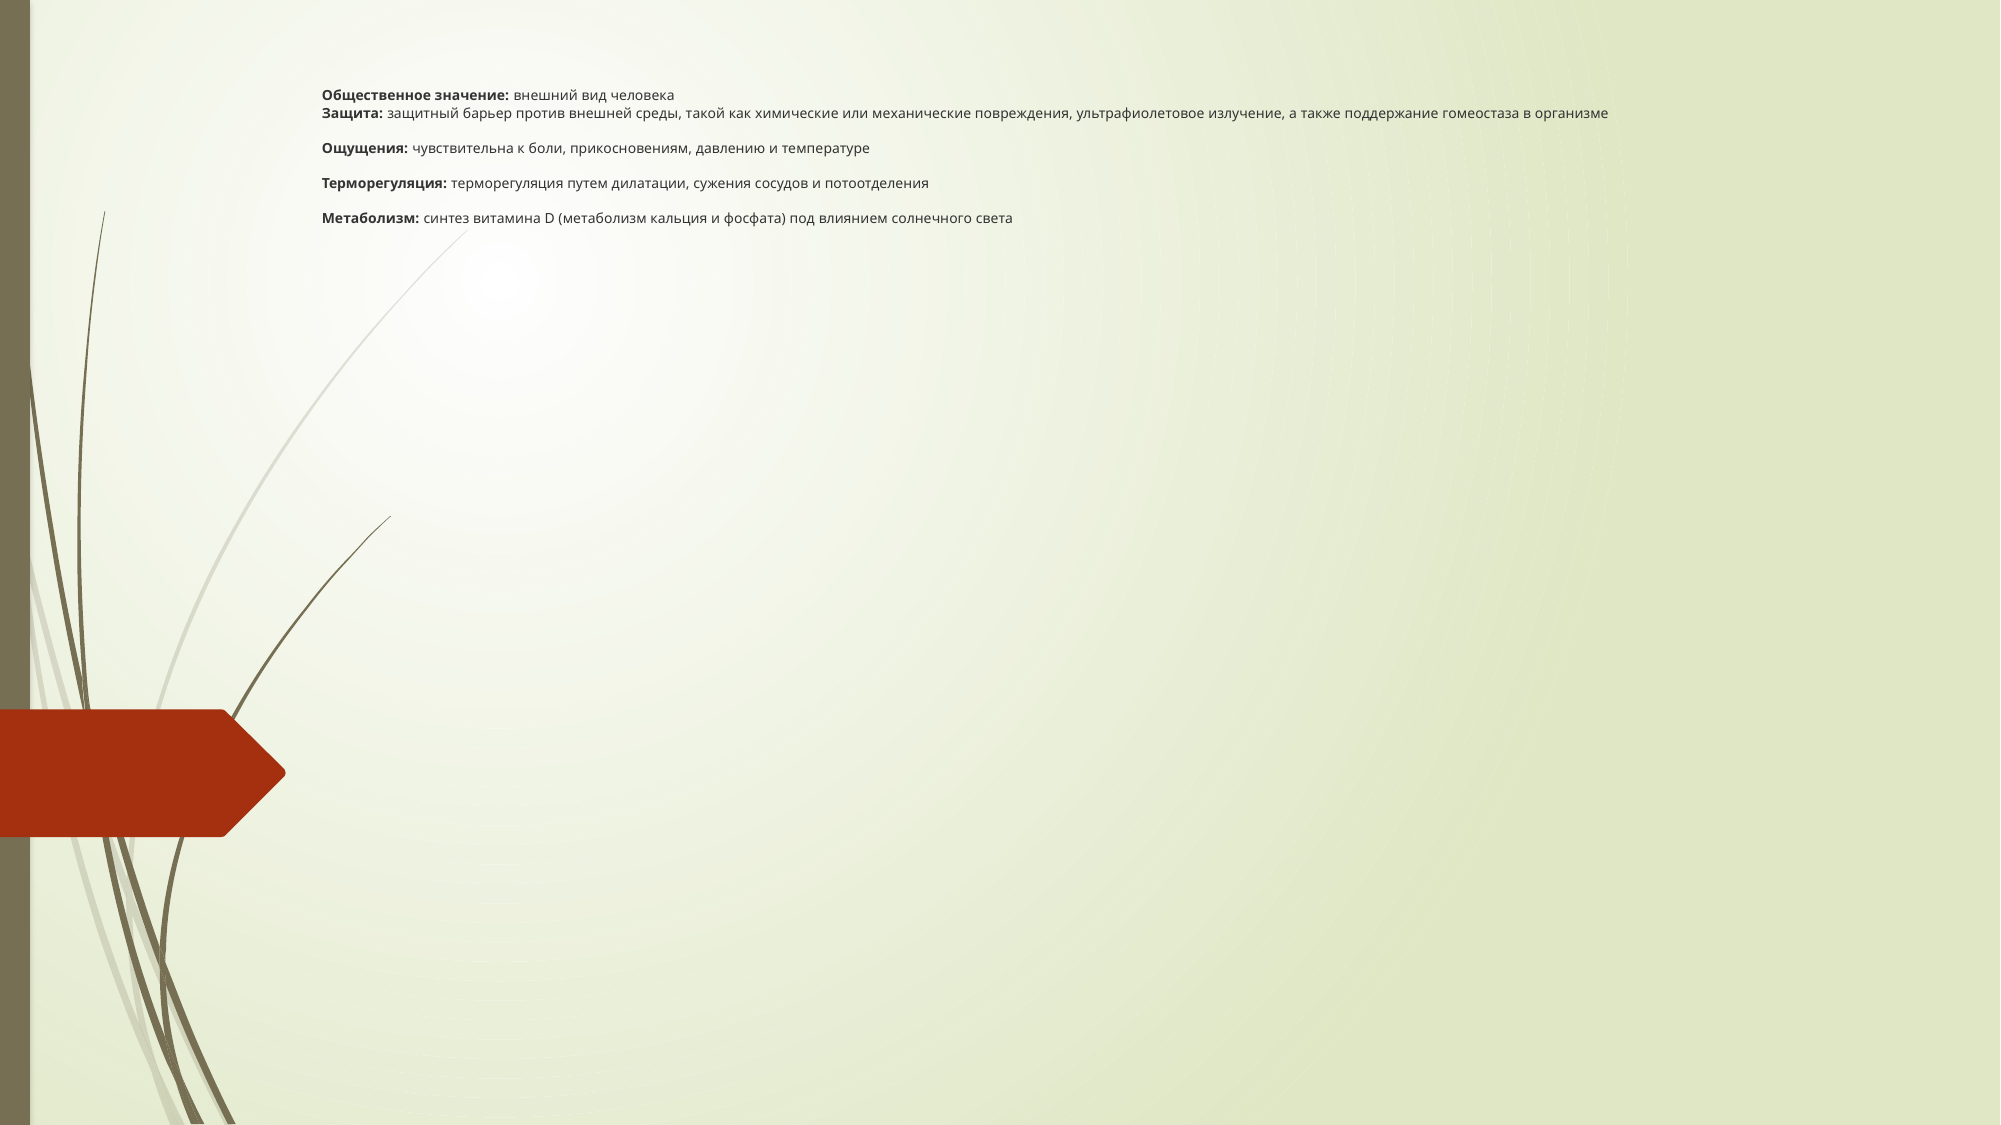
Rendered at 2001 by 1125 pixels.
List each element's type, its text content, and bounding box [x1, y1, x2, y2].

subtitle Общественное значение: внешний вид человека Защита: защитный барьер против внешней среды, такой как химические или механические повреждения, ультрафиолетовое излучение, а также поддержание гомеостаза в организме Ощущения: чувствительна к боли, прикосновениям, давлению и температуре Терморегуляция: терморегуляция путем дилатации, сужения сосудов и потоотделения Метаболизм: синтез витамина D (метаболизм кальция и фосфата) под влиянием солнечного света [306, 79, 1770, 264]
